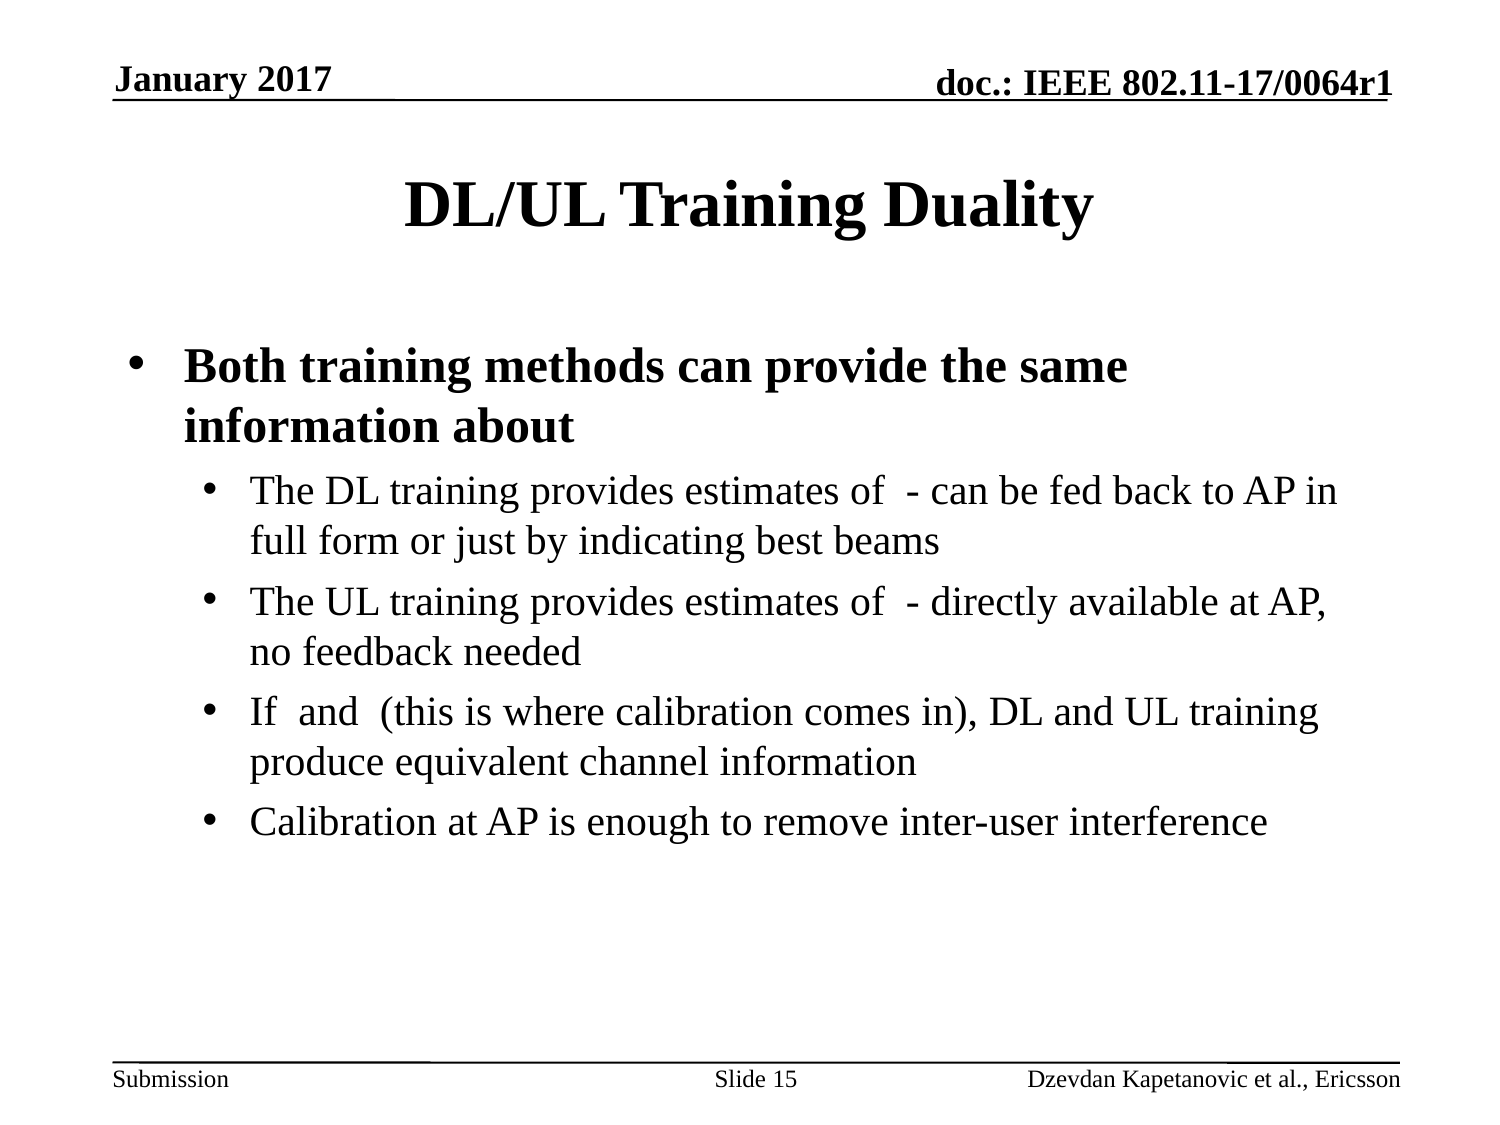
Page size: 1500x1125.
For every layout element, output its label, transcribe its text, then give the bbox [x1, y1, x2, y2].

title DL/UL Training Duality [112, 112, 1388, 288]
slide_number Slide 15 [712, 1061, 800, 1123]
footer Dzevdan Kapetanovic et al., Ericsson [878, 1061, 1402, 1093]
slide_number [114, 54, 423, 100]
